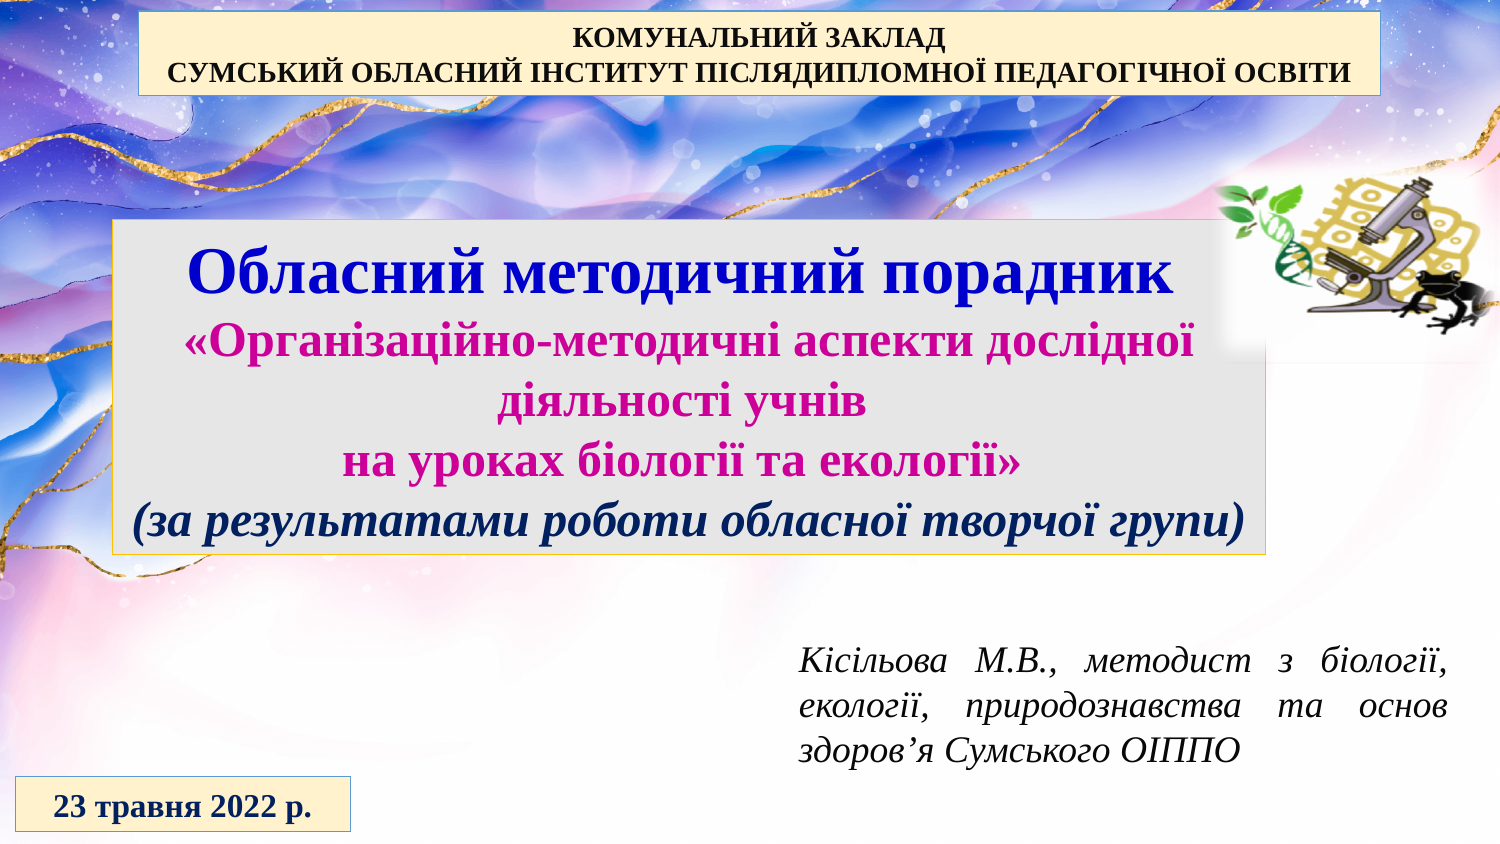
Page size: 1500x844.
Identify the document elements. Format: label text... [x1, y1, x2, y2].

text_box Кісільова М.В., методист з біології, екології, природознавства та основ здоров’я Сумського ОІППО [784, 627, 1464, 778]
text_box 23 травня 2022 р. [15, 776, 351, 832]
text_box КОМУНАЛЬНИЙ ЗАКЛАД СУМСЬКИЙ ОБЛАСНИЙ ІНСТИТУТ ПІСЛЯДИПЛОМНОЇ ПЕДАГОГІЧНОЇ ОСВІТИ [138, 10, 1381, 96]
text_box Обласний методичний порадник «Організаційно-методичні аспекти дослідної діяльності учнів на уроках біології та екології» (за результатами роботи обласної творчої групи) [112, 219, 1266, 555]
picture [0, 0, 1500, 844]
